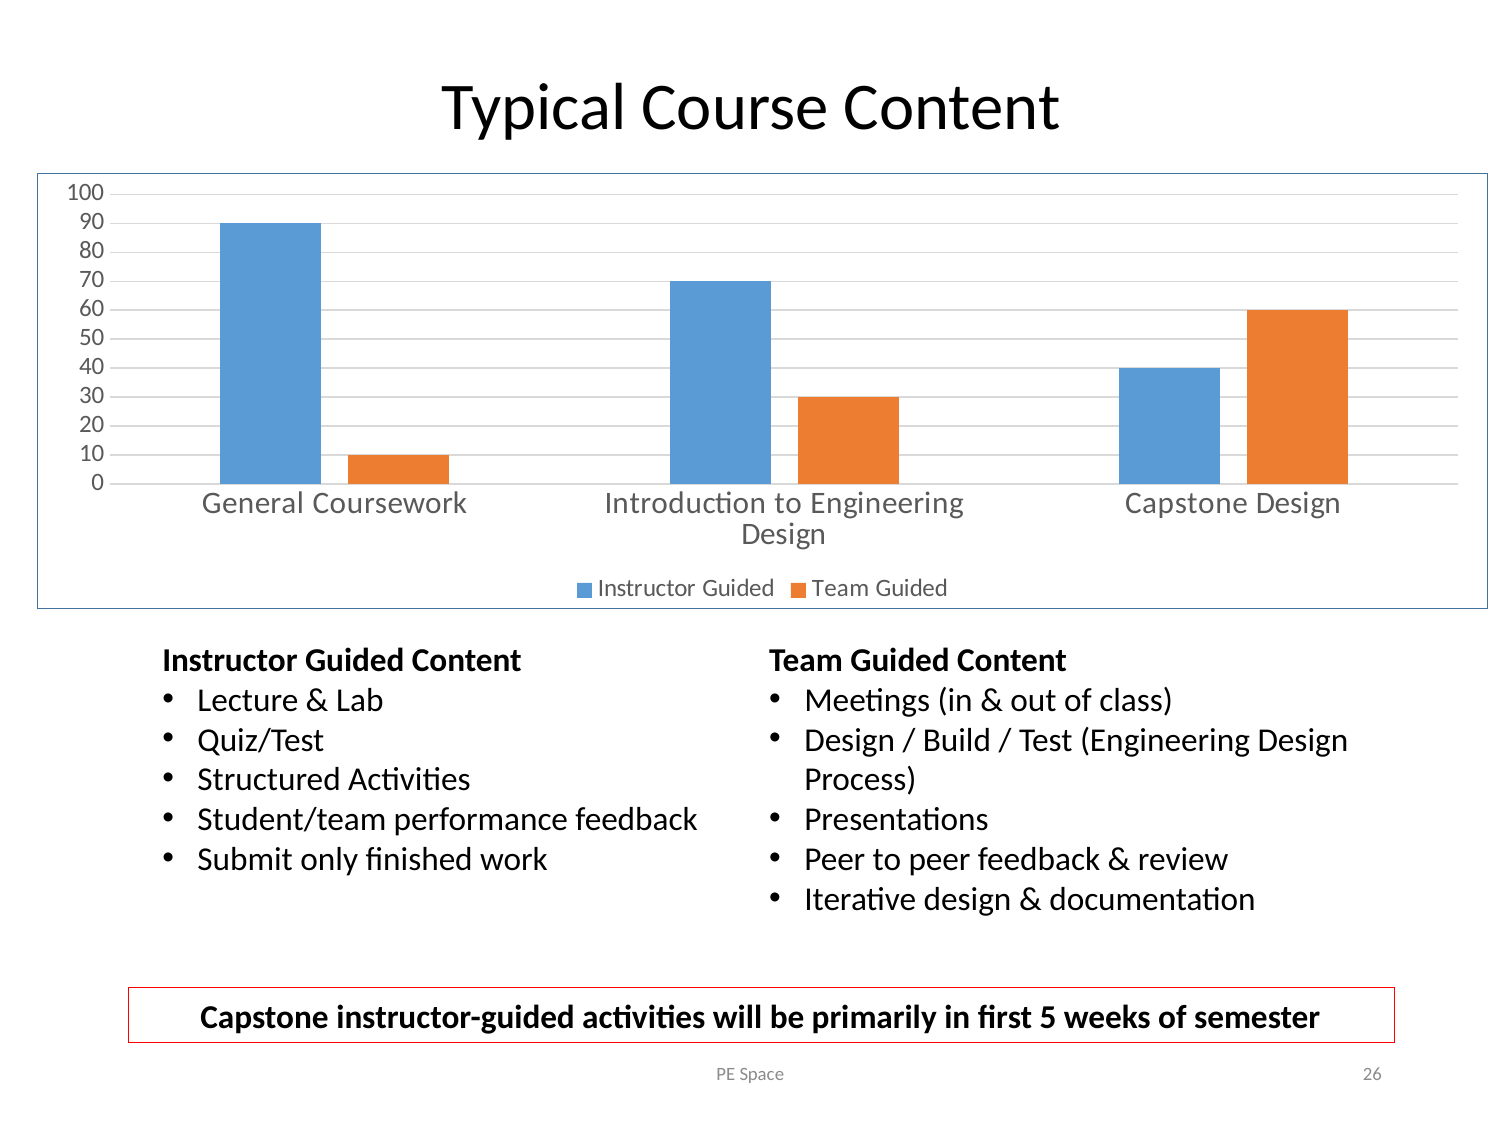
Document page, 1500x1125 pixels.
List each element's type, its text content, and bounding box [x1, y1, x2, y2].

text_box Capstone instructor-guided activities will be primarily in first 5 weeks of semester [128, 987, 1395, 1043]
chart [37, 173, 1488, 609]
text_box Typical Course Content [357, 55, 1145, 173]
footer PE Space [496, 1042, 1004, 1103]
text_box Instructor Guided Content Lecture & Lab Quiz/Test Structured Activities Student/team performance feedback Submit only finished work [147, 630, 735, 925]
slide_number 26 [1059, 1042, 1397, 1103]
text_box Team Guided Content Meetings (in & out of class) Design / Build / Test (Engineering Design Process) Presentations Peer to peer feedback & review Iterative design & documentation [754, 630, 1384, 925]
